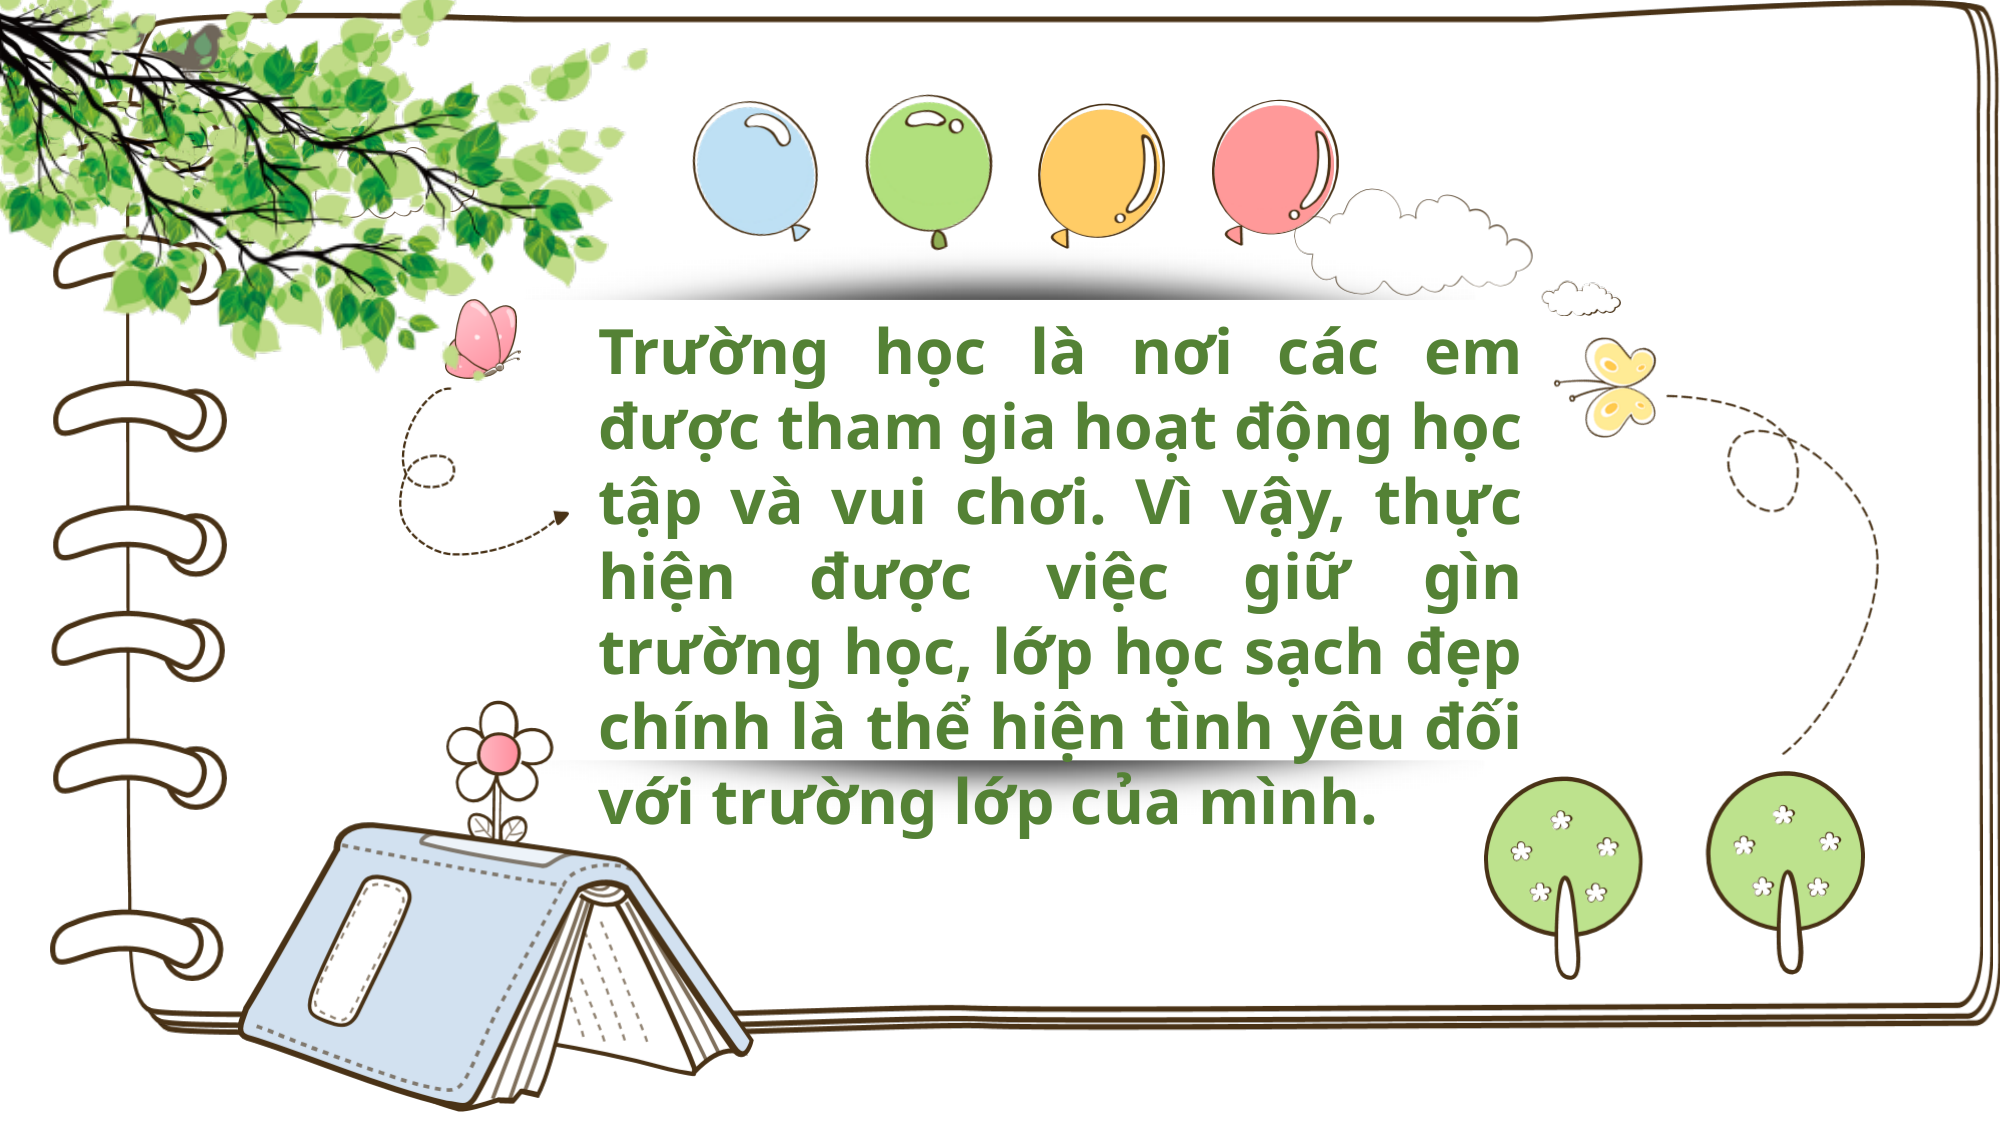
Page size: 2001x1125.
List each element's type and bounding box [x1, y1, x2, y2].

picture [1038, 103, 1165, 249]
picture [0, 0, 830, 556]
picture [238, 700, 755, 1112]
picture [1212, 99, 1953, 761]
picture [1484, 771, 1865, 980]
text_box [47, 0, 979, 1038]
text_box [1029, 0, 2000, 1038]
picture [851, 0, 1038, 1125]
